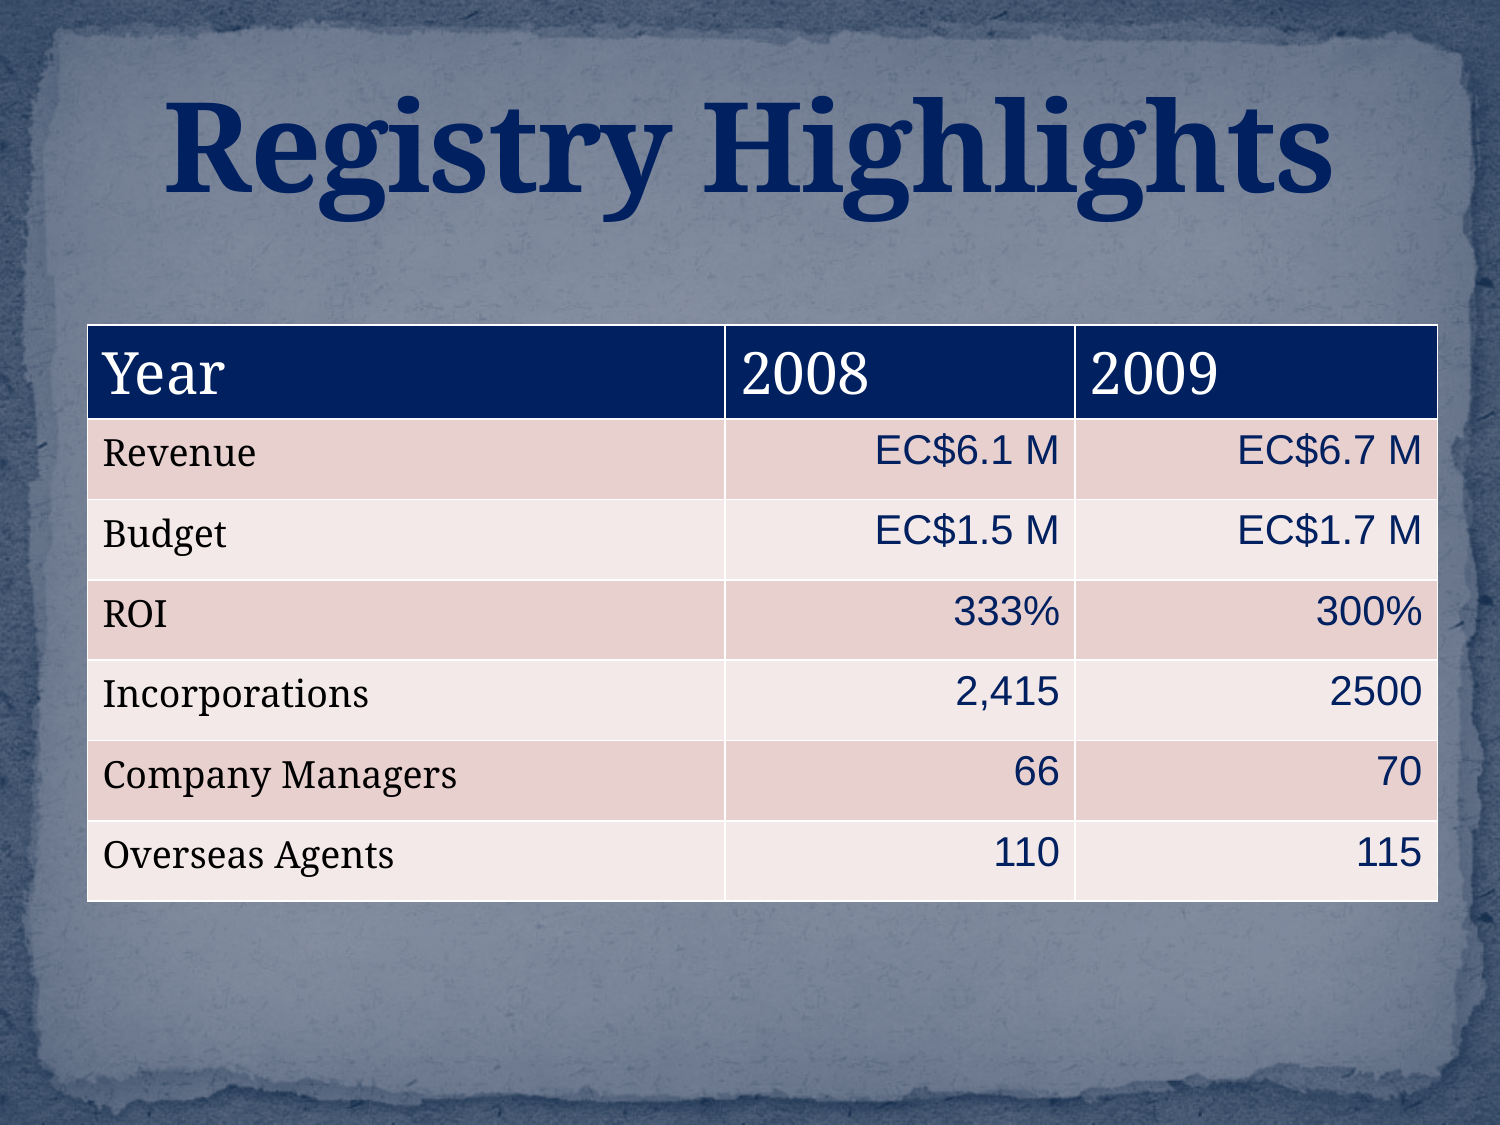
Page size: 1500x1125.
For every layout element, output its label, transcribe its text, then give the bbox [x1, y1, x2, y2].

table_cell EC$1.7 M [1076, 500, 1437, 579]
table_cell 115 [1076, 822, 1437, 900]
table_header 2009 [1076, 326, 1437, 418]
table_cell 2,415 [726, 661, 1074, 740]
table_cell Company Managers [88, 741, 724, 820]
table_header Year [88, 326, 724, 418]
table_cell 333% [726, 581, 1074, 659]
table_cell Budget [88, 500, 724, 579]
title Registry Highlights [74, 24, 1425, 225]
table_cell EC$1.5 M [726, 500, 1074, 579]
table_cell 66 [726, 741, 1074, 820]
table_cell Revenue [88, 420, 724, 499]
table_cell 110 [726, 822, 1074, 900]
table_cell 70 [1076, 741, 1437, 820]
table_cell 300% [1076, 581, 1437, 659]
table_cell EC$6.7 M [1076, 420, 1437, 499]
table_header 2008 [726, 326, 1074, 418]
table_cell EC$6.1 M [726, 420, 1074, 499]
table_cell ROI [88, 581, 724, 659]
table_cell 2500 [1076, 661, 1437, 740]
table_cell Incorporations [88, 661, 724, 740]
table_cell Overseas Agents [88, 822, 724, 900]
